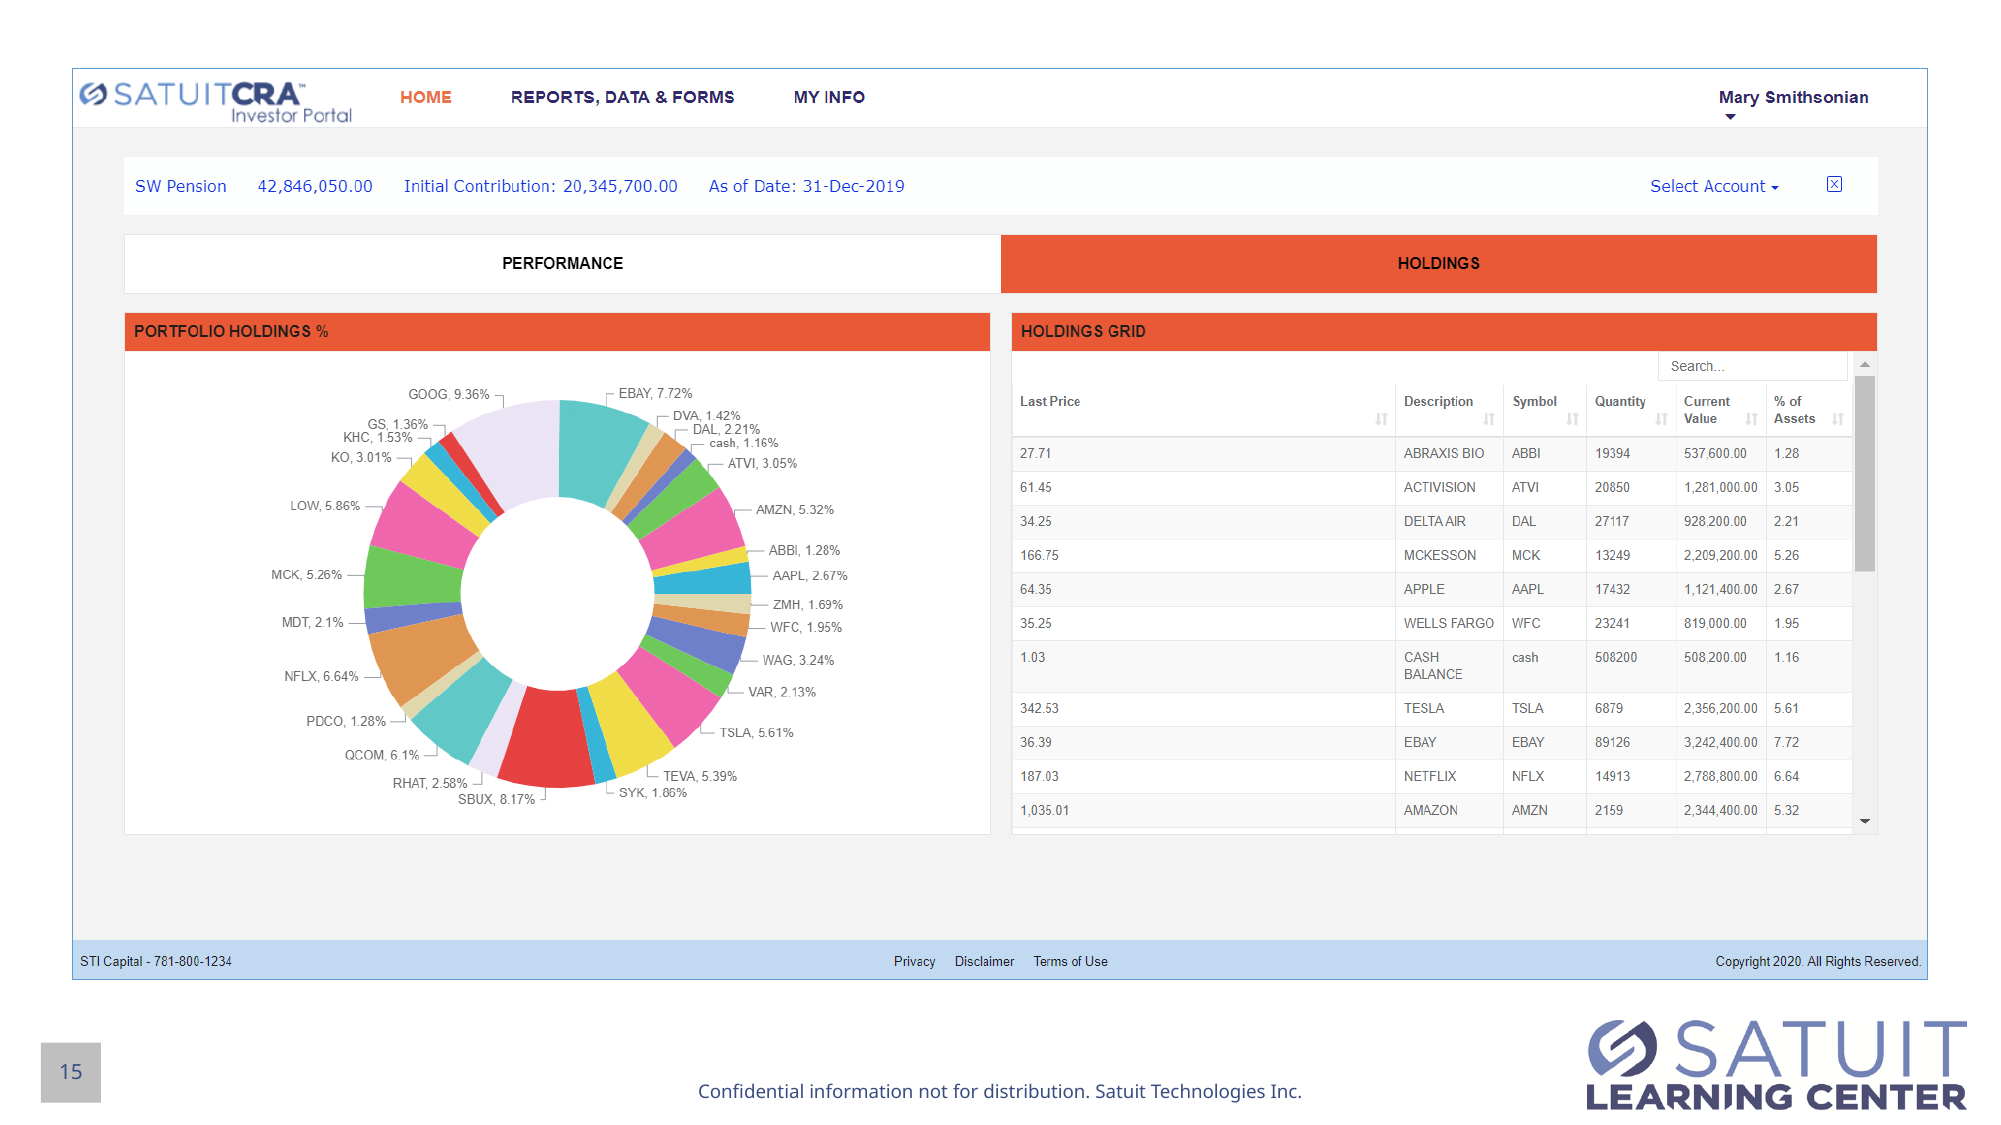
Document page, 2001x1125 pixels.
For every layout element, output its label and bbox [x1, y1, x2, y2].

picture [72, 68, 1928, 980]
picture [1587, 1020, 1967, 1110]
